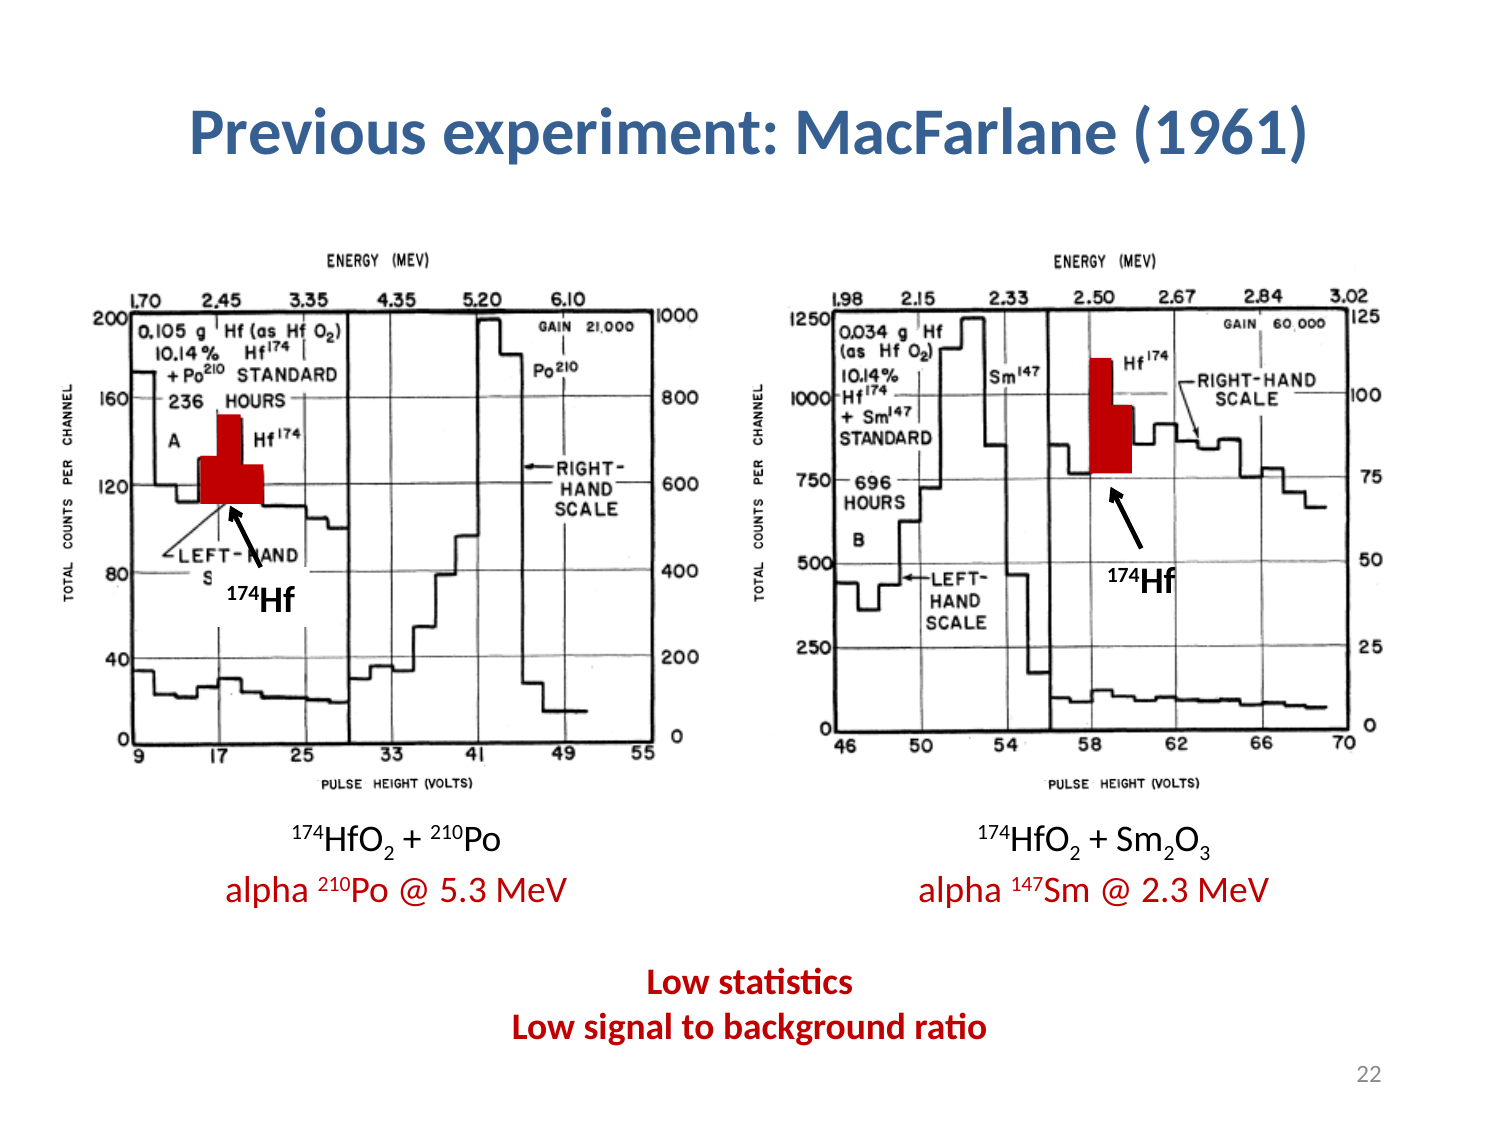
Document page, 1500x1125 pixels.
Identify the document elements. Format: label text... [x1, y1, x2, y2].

picture [743, 238, 1429, 798]
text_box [229, 505, 261, 568]
picture [53, 237, 725, 798]
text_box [1089, 357, 1133, 474]
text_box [1110, 486, 1142, 549]
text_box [200, 414, 264, 505]
slide_number 22 [1059, 1042, 1397, 1103]
text_box 174HfO2 + 210Po alpha 210Po @ 5.3 MeV [132, 806, 661, 918]
text_box Previous experiment: MacFarlane (1961) [103, 59, 1397, 207]
text_box Low statistics Low signal to background ratio [497, 949, 1003, 1055]
text_box 174HfO2 + Sm2O3 alpha 147Sm @ 2.3 MeV [829, 806, 1358, 918]
